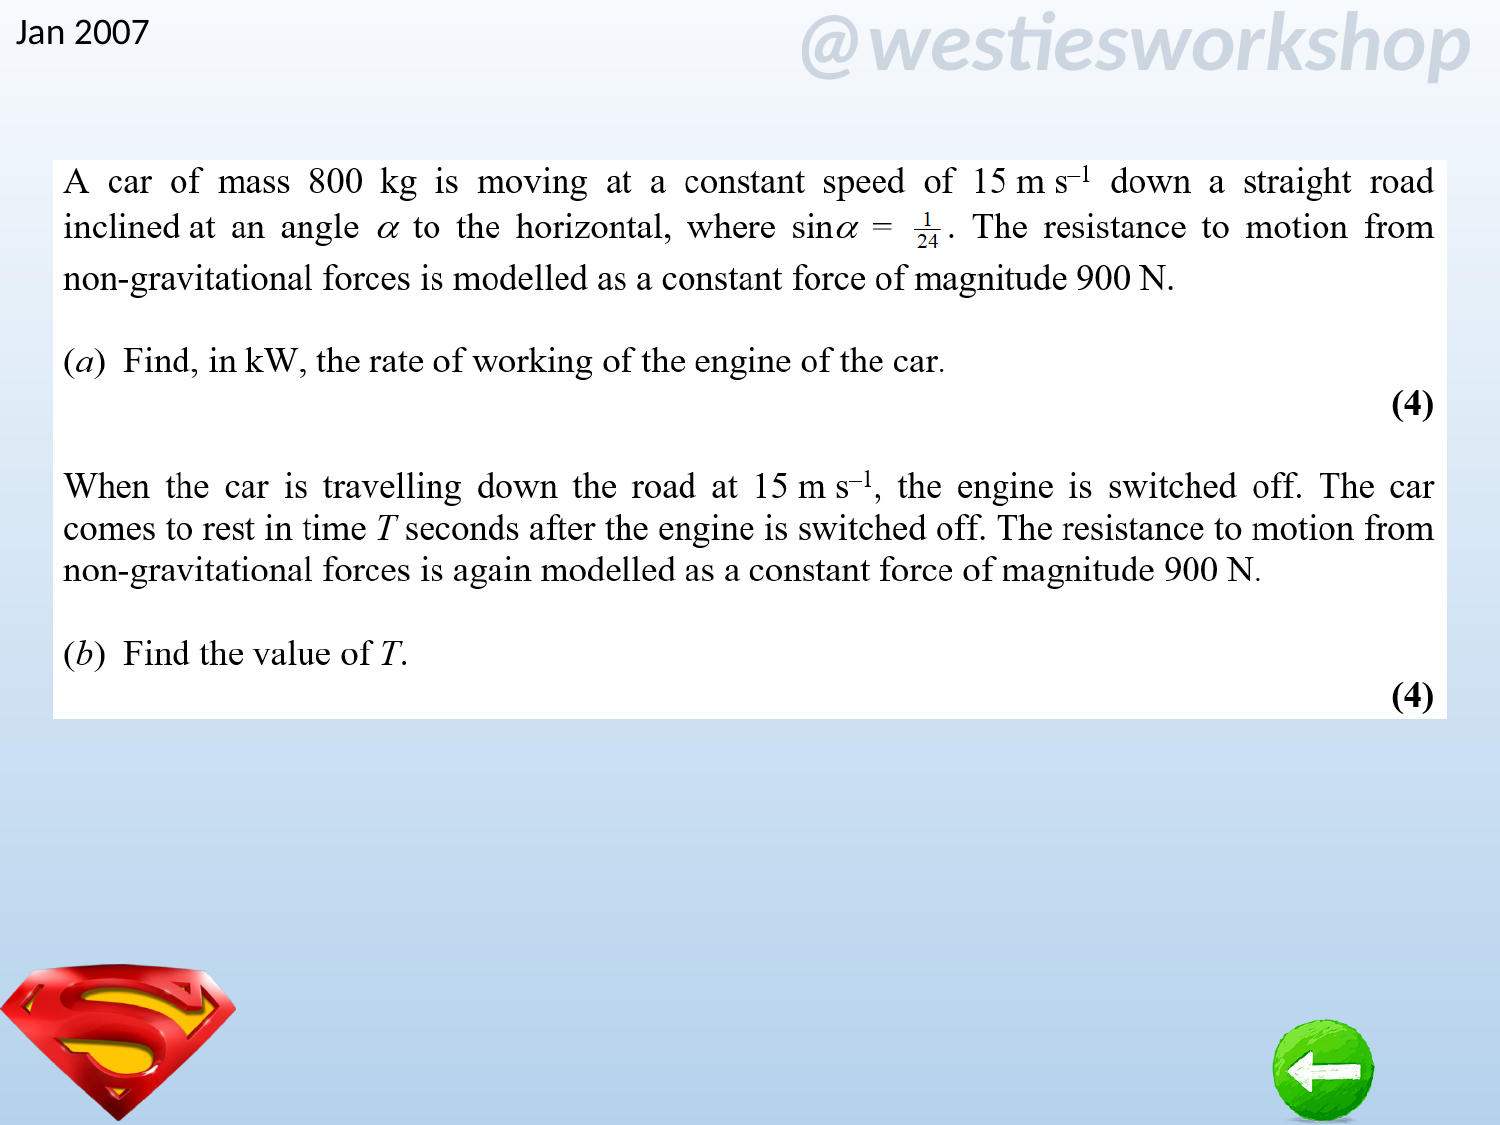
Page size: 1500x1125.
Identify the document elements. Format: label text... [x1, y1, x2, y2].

text_box Jan 2007 [1, 0, 165, 60]
picture [0, 964, 236, 1121]
picture [1270, 1019, 1376, 1125]
picture [53, 160, 1447, 719]
